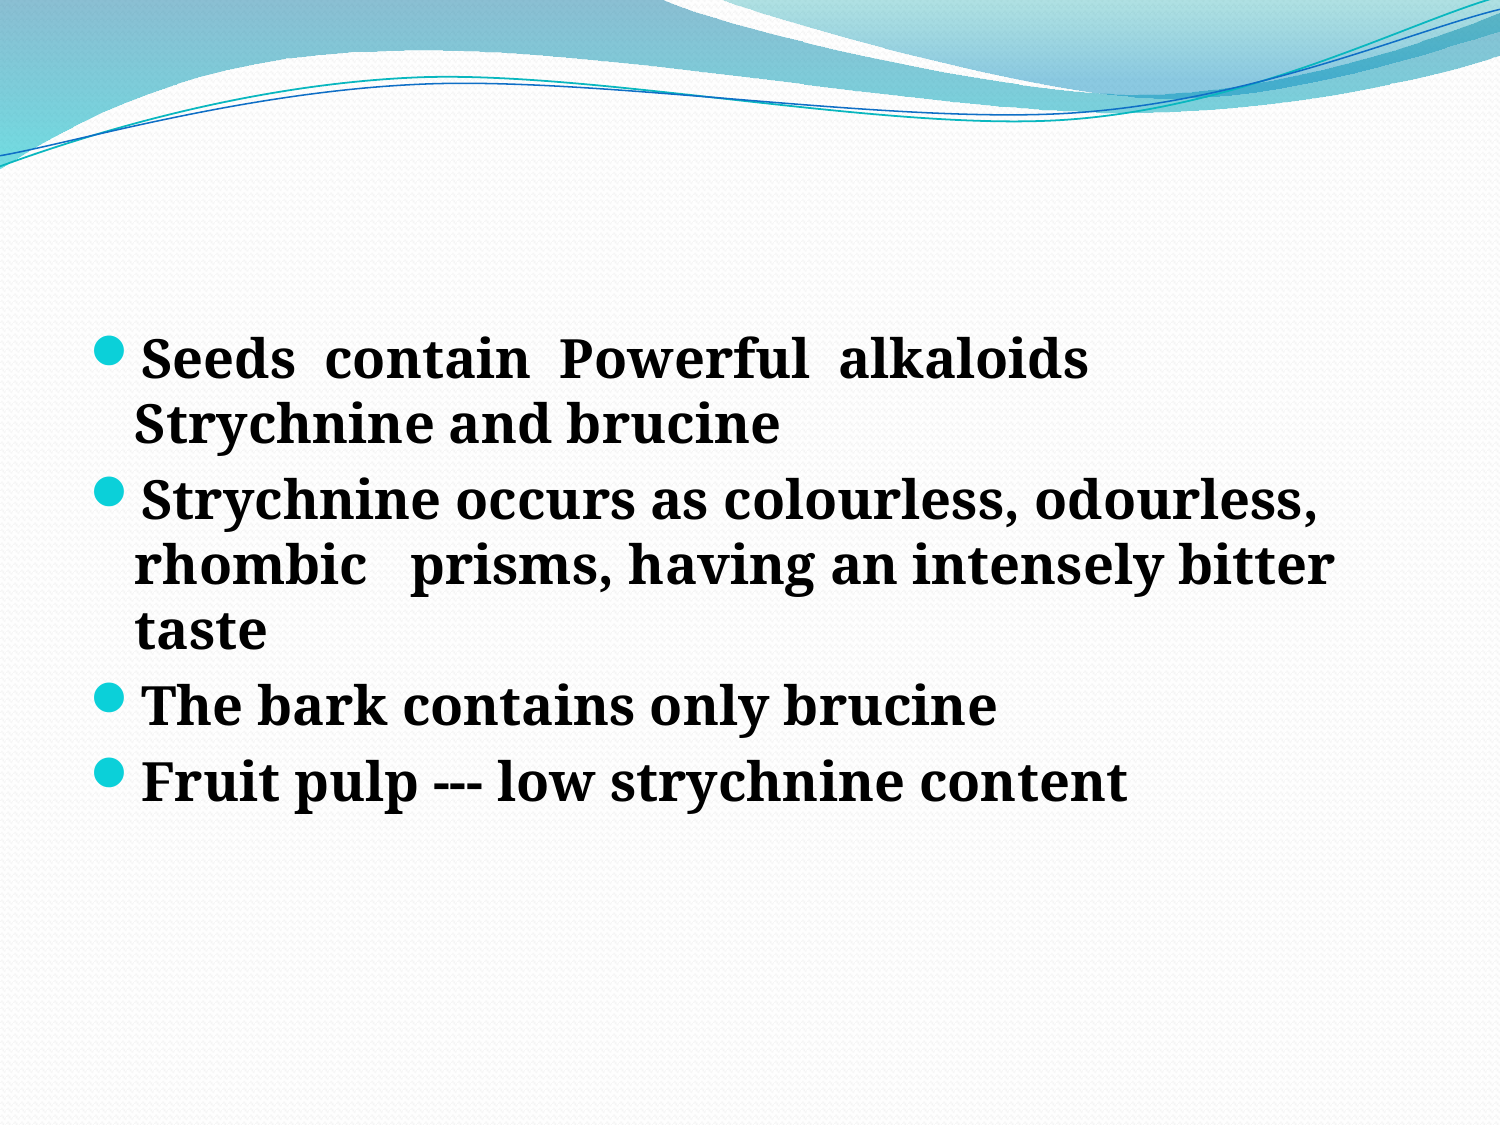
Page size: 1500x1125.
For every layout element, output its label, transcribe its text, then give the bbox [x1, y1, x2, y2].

list Seeds contain Powerful alkaloids Strychnine and brucine Strychnine occurs as colourless, odourless, rhombic prisms, having an intensely bitter taste The bark contains only brucine Fruit pulp ‐‐‐ low strychnine content [75, 317, 1425, 1038]
